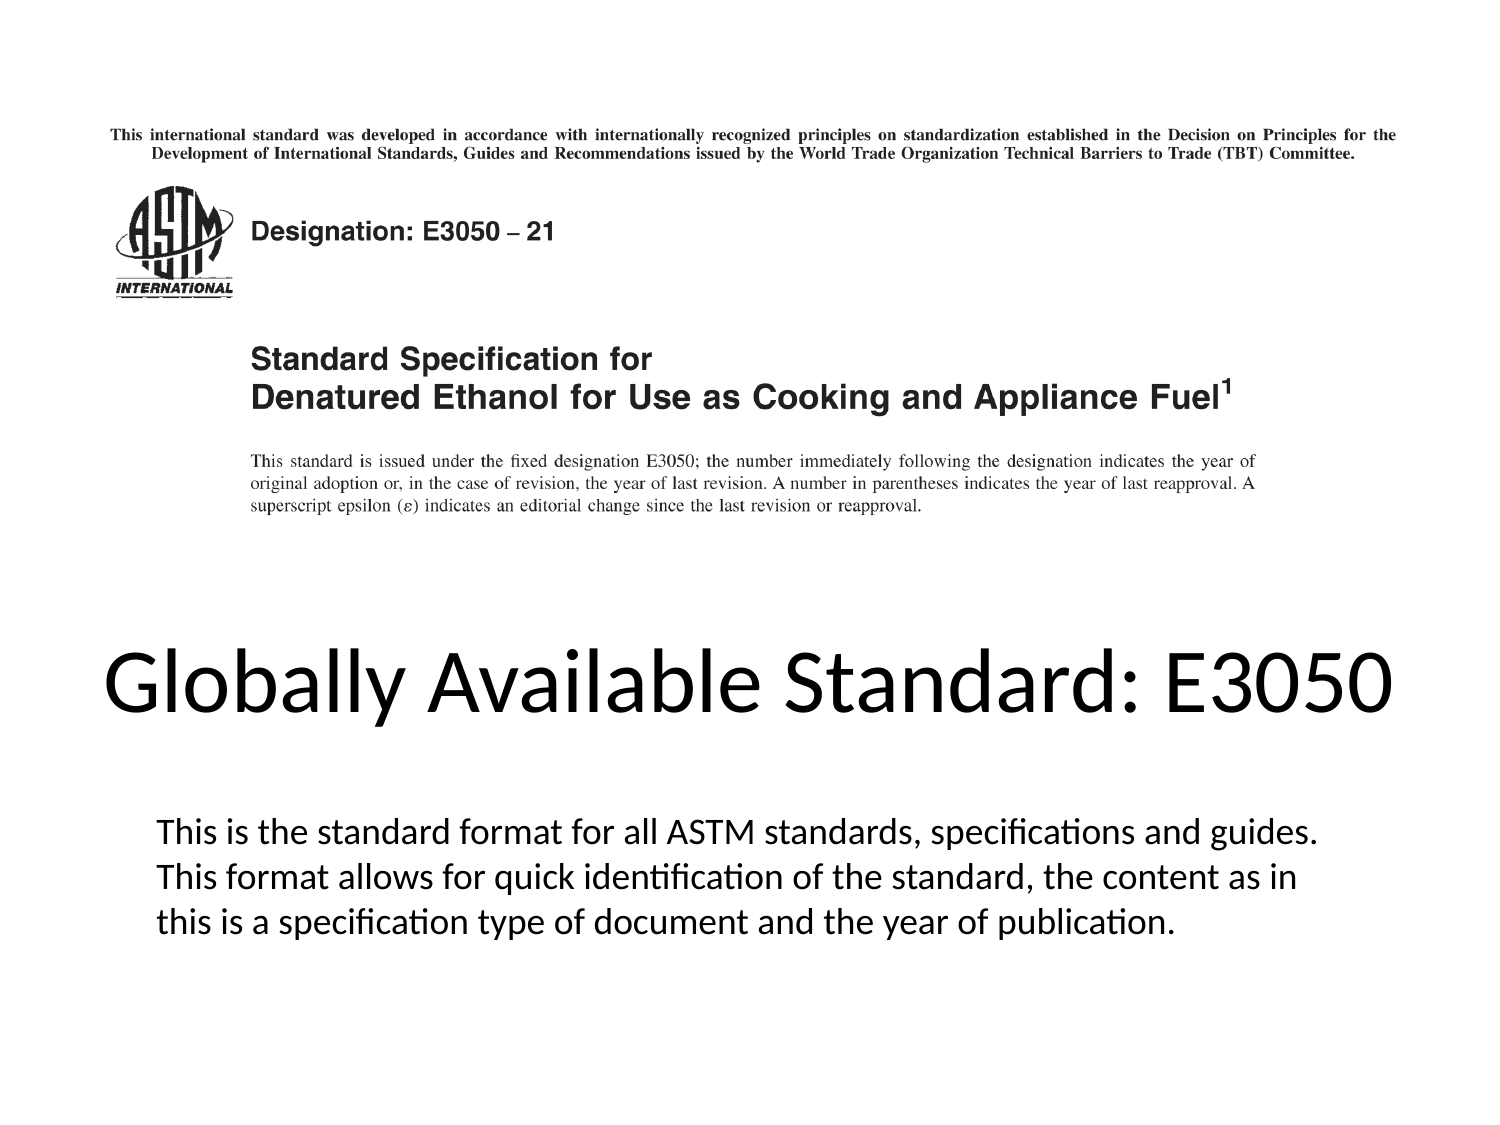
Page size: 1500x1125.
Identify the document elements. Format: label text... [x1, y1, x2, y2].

text_box This is the standard format for all ASTM standards, specifications and guides. This format allows for quick identification of the standard, the content as in this is a specification type of document and the year of publication. [141, 799, 1356, 950]
title Globally Available Standard: E3050 [75, 582, 1425, 770]
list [84, 116, 1426, 543]
